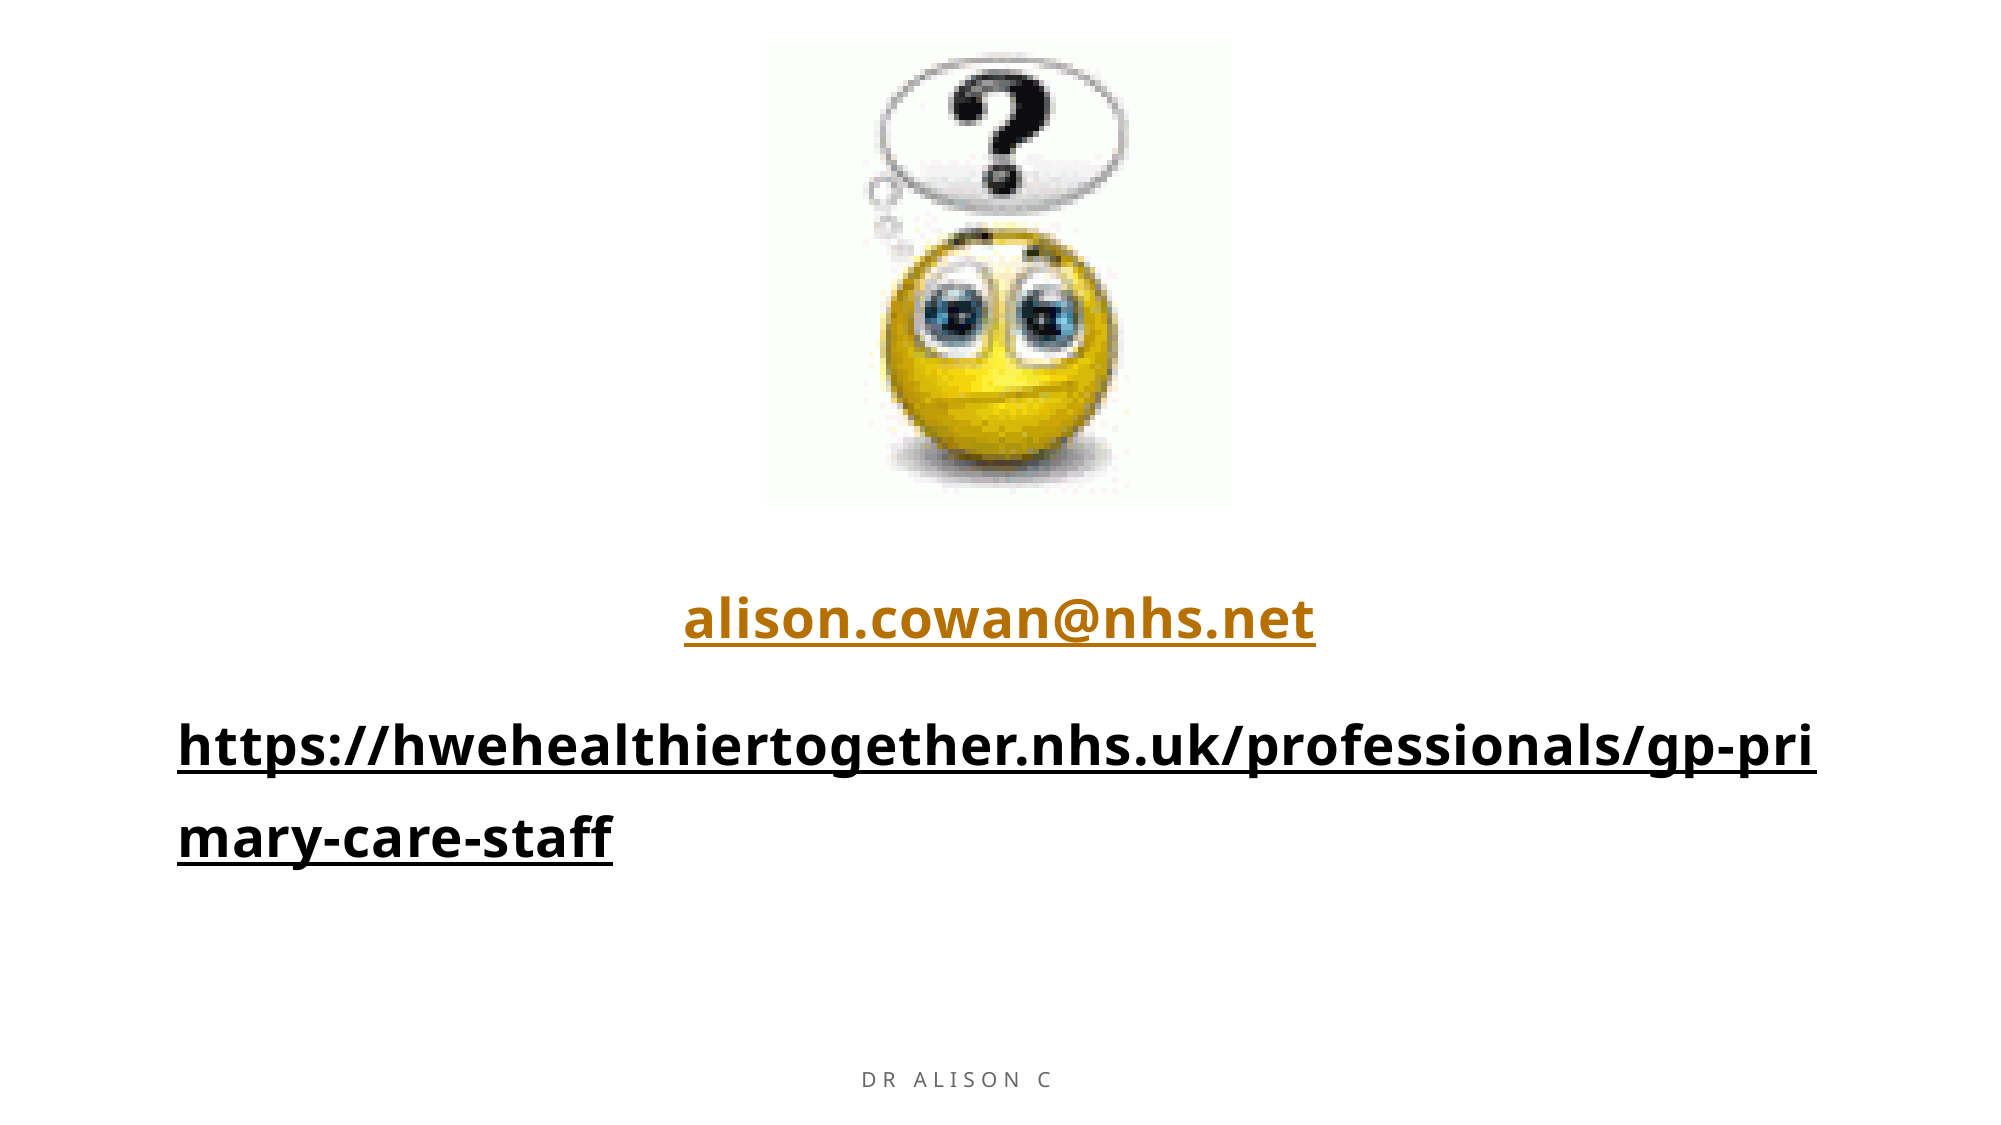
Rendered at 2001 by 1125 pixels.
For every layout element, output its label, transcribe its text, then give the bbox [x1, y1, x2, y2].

list alison.cowan@nhs.net https://hwehealthiertogether.nhs.uk/professionals/gp-primary-care-staff [162, 231, 1838, 894]
footer Dr Alison Cowan [451, 1042, 1549, 1119]
picture [767, 41, 1233, 506]
